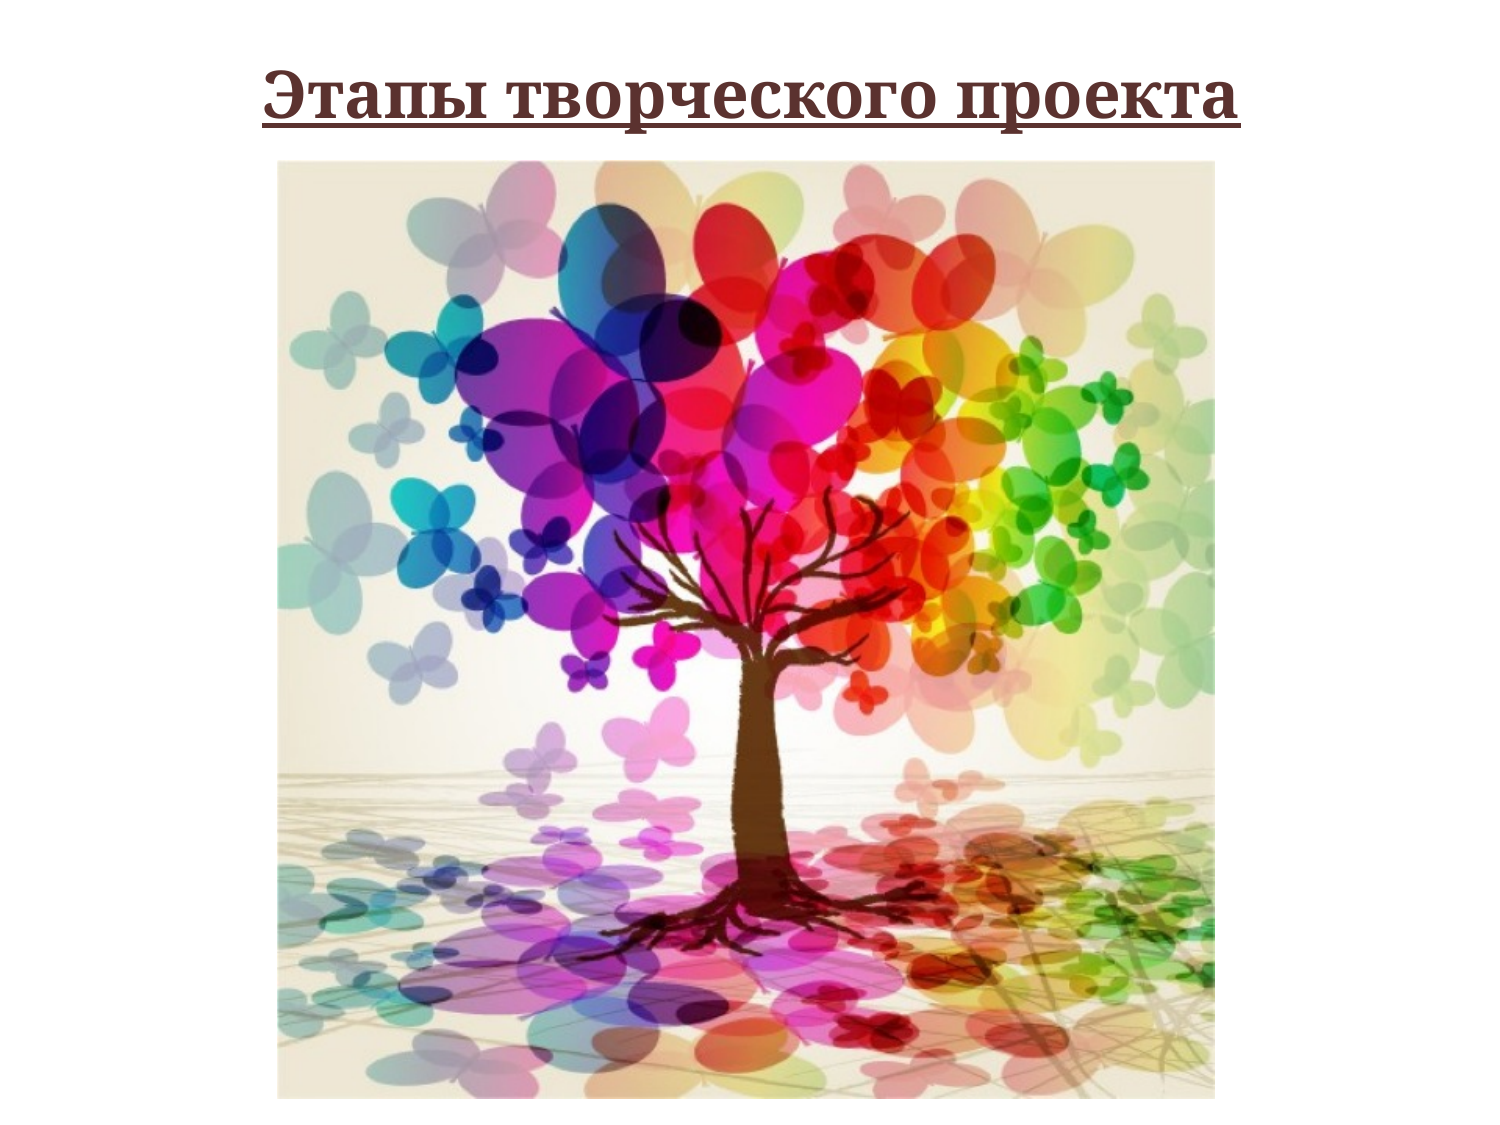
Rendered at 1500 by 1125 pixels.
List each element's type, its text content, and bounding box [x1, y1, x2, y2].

picture [277, 160, 1216, 1099]
title Этапы творческого проекта [76, 42, 1427, 231]
